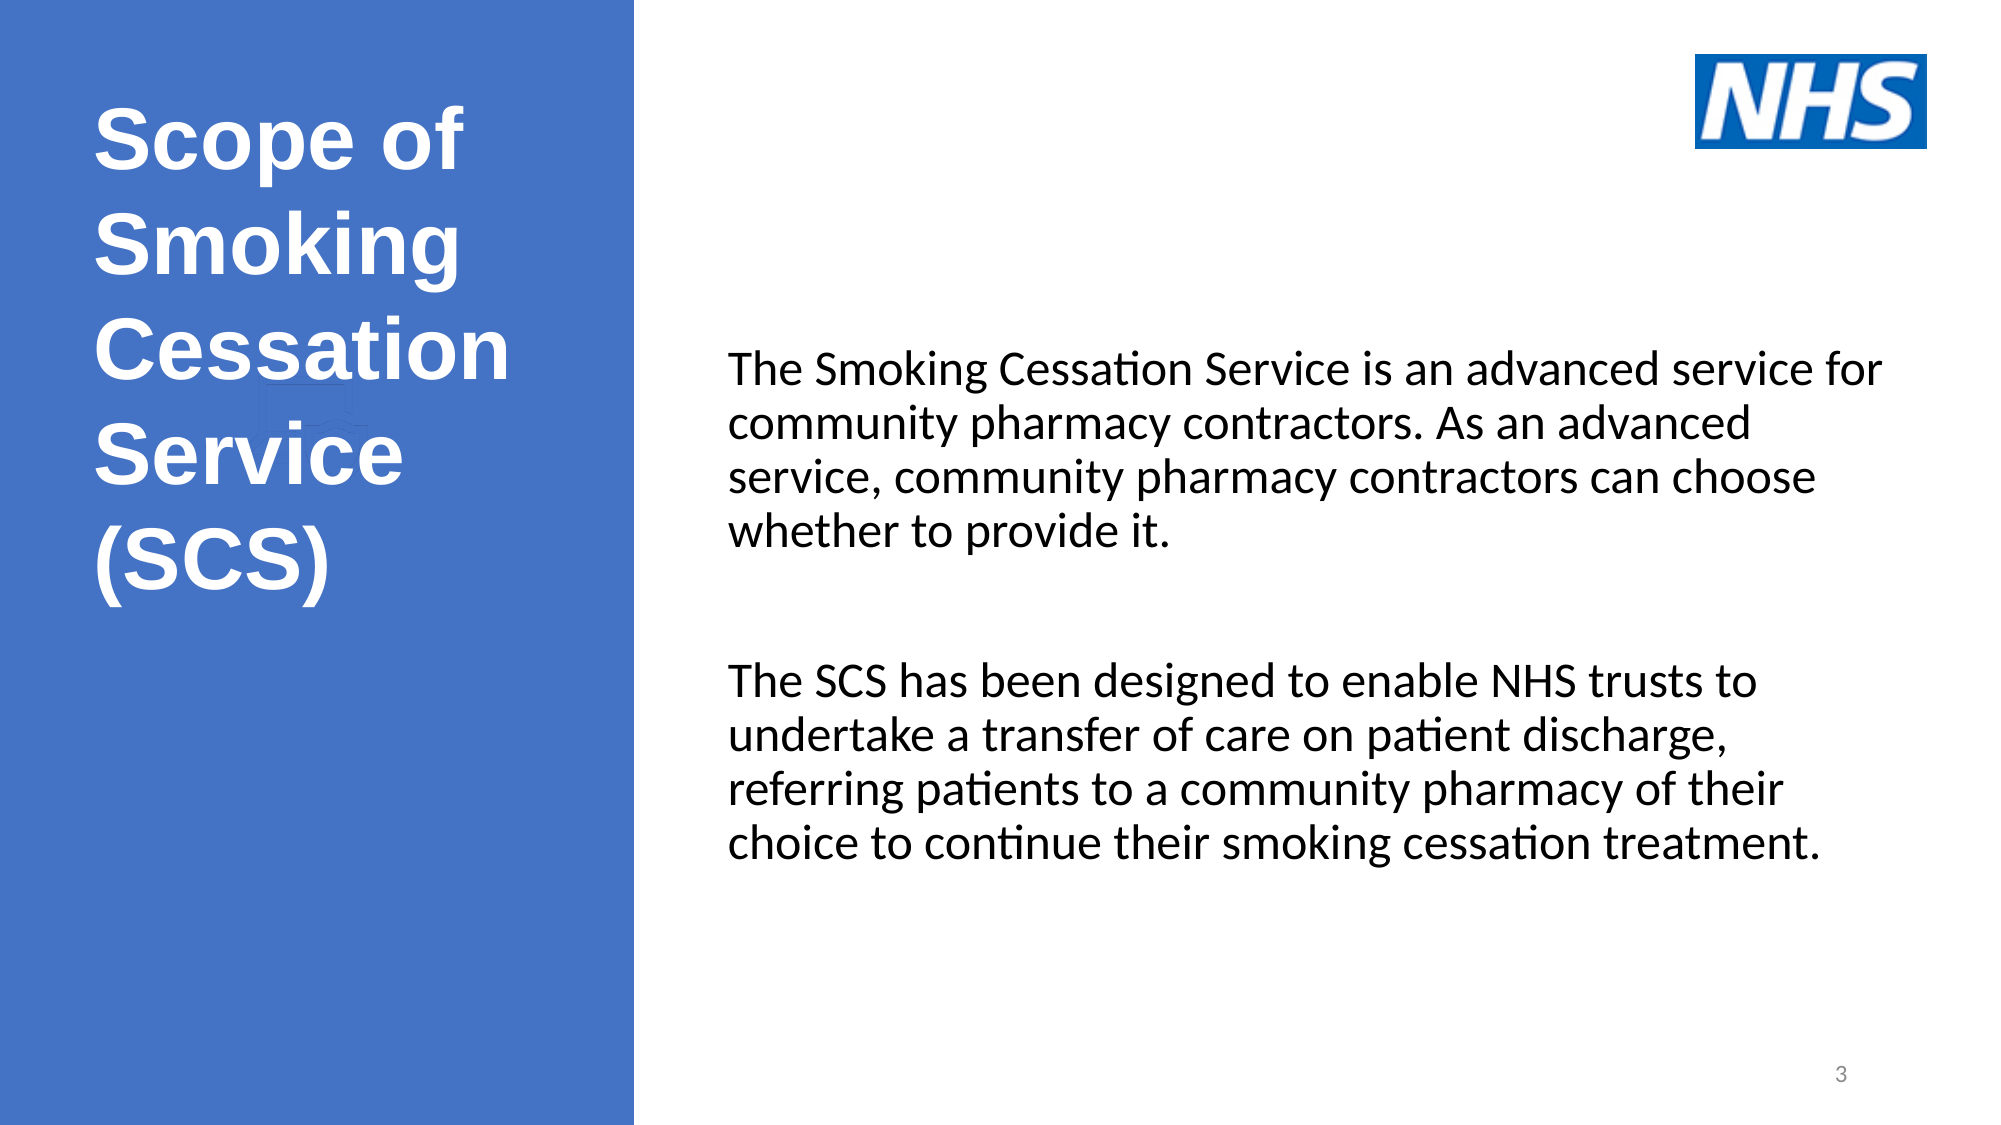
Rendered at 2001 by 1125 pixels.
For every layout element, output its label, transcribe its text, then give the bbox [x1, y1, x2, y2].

picture [1694, 54, 1927, 149]
list The Smoking Cessation Service is an advanced service for community pharmacy contractors. As an advanced service, community pharmacy contractors can choose whether to provide it. The SCS has been designed to enable NHS trusts to undertake a transfer of care on patient discharge, referring patients to a community pharmacy of their choice to continue their smoking cessation treatment. [712, 170, 1909, 1043]
text_box [0, 0, 635, 1125]
text_box Scope of Smoking Cessation Service (SCS) [79, 74, 673, 615]
picture [229, 348, 380, 499]
slide_number 3 [1412, 1042, 1863, 1103]
